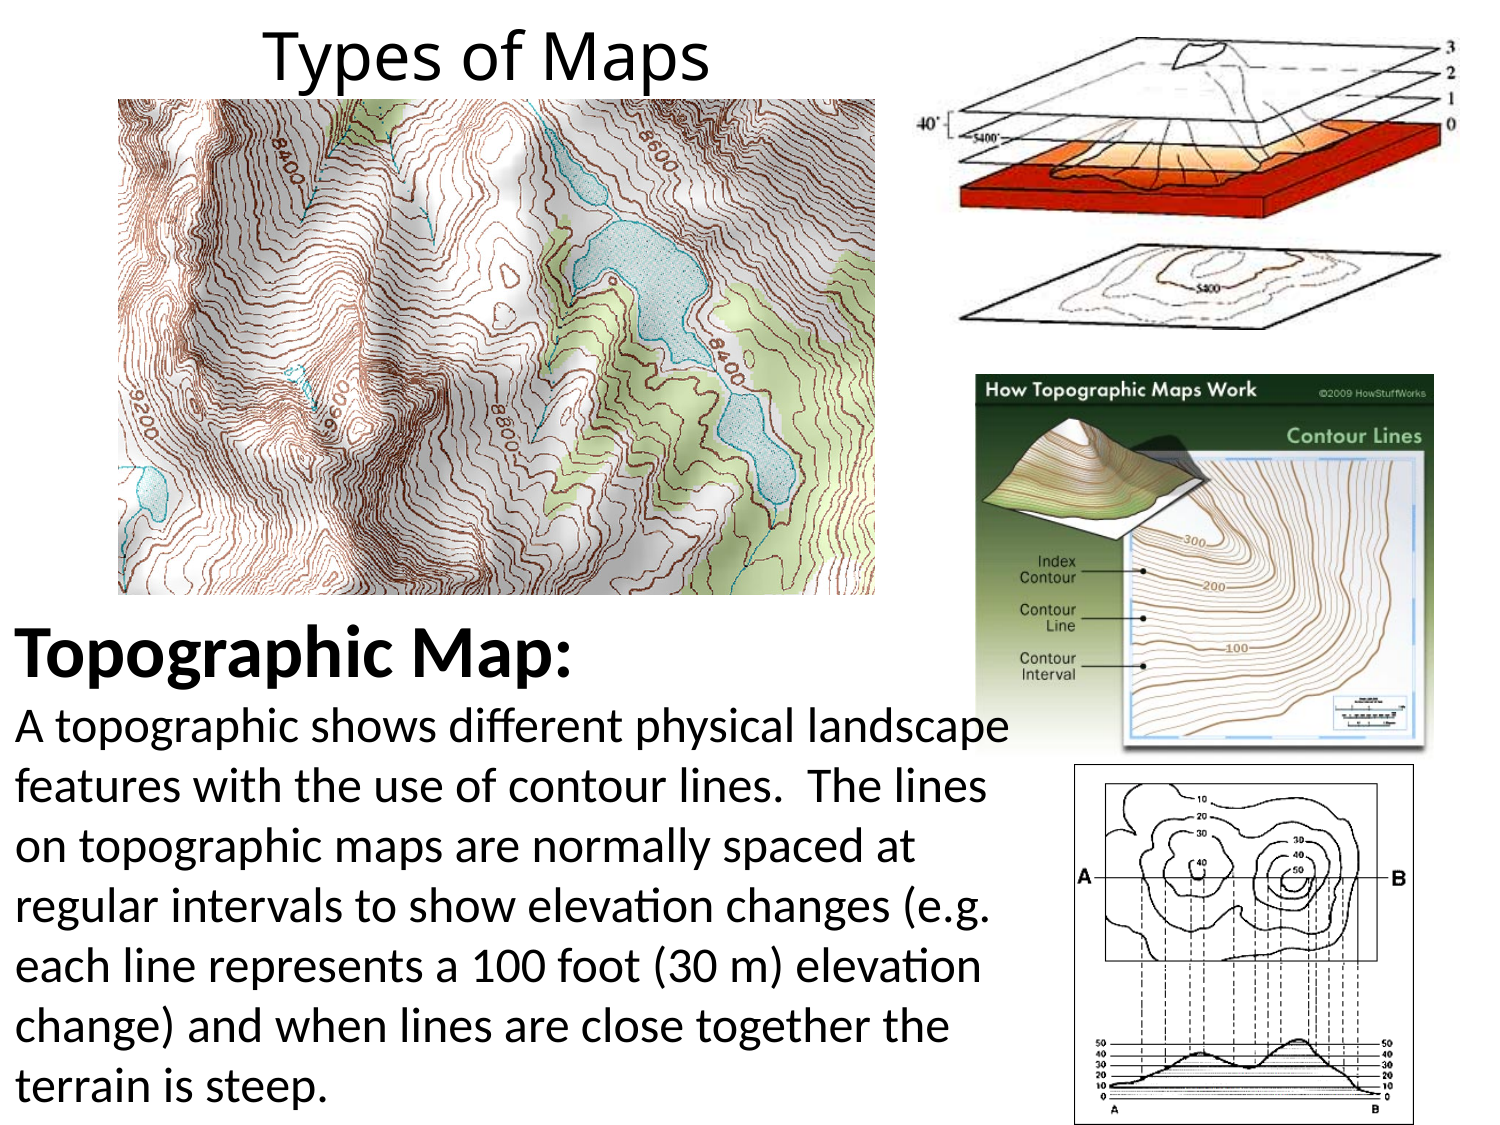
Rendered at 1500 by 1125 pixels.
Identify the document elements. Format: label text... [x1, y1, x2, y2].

picture [117, 99, 876, 596]
title Types of Maps [87, 0, 888, 108]
picture [974, 374, 1435, 1125]
text_box Topographic Map: A topographic shows different physical landscape features with the use of contour lines. The lines on topographic maps are normally spaced at regular intervals to show elevation changes (e.g. each line represents a 100 foot (30 m) elevation change) and when lines are close together the terrain is steep. [0, 594, 1050, 1120]
picture [912, 37, 1460, 330]
